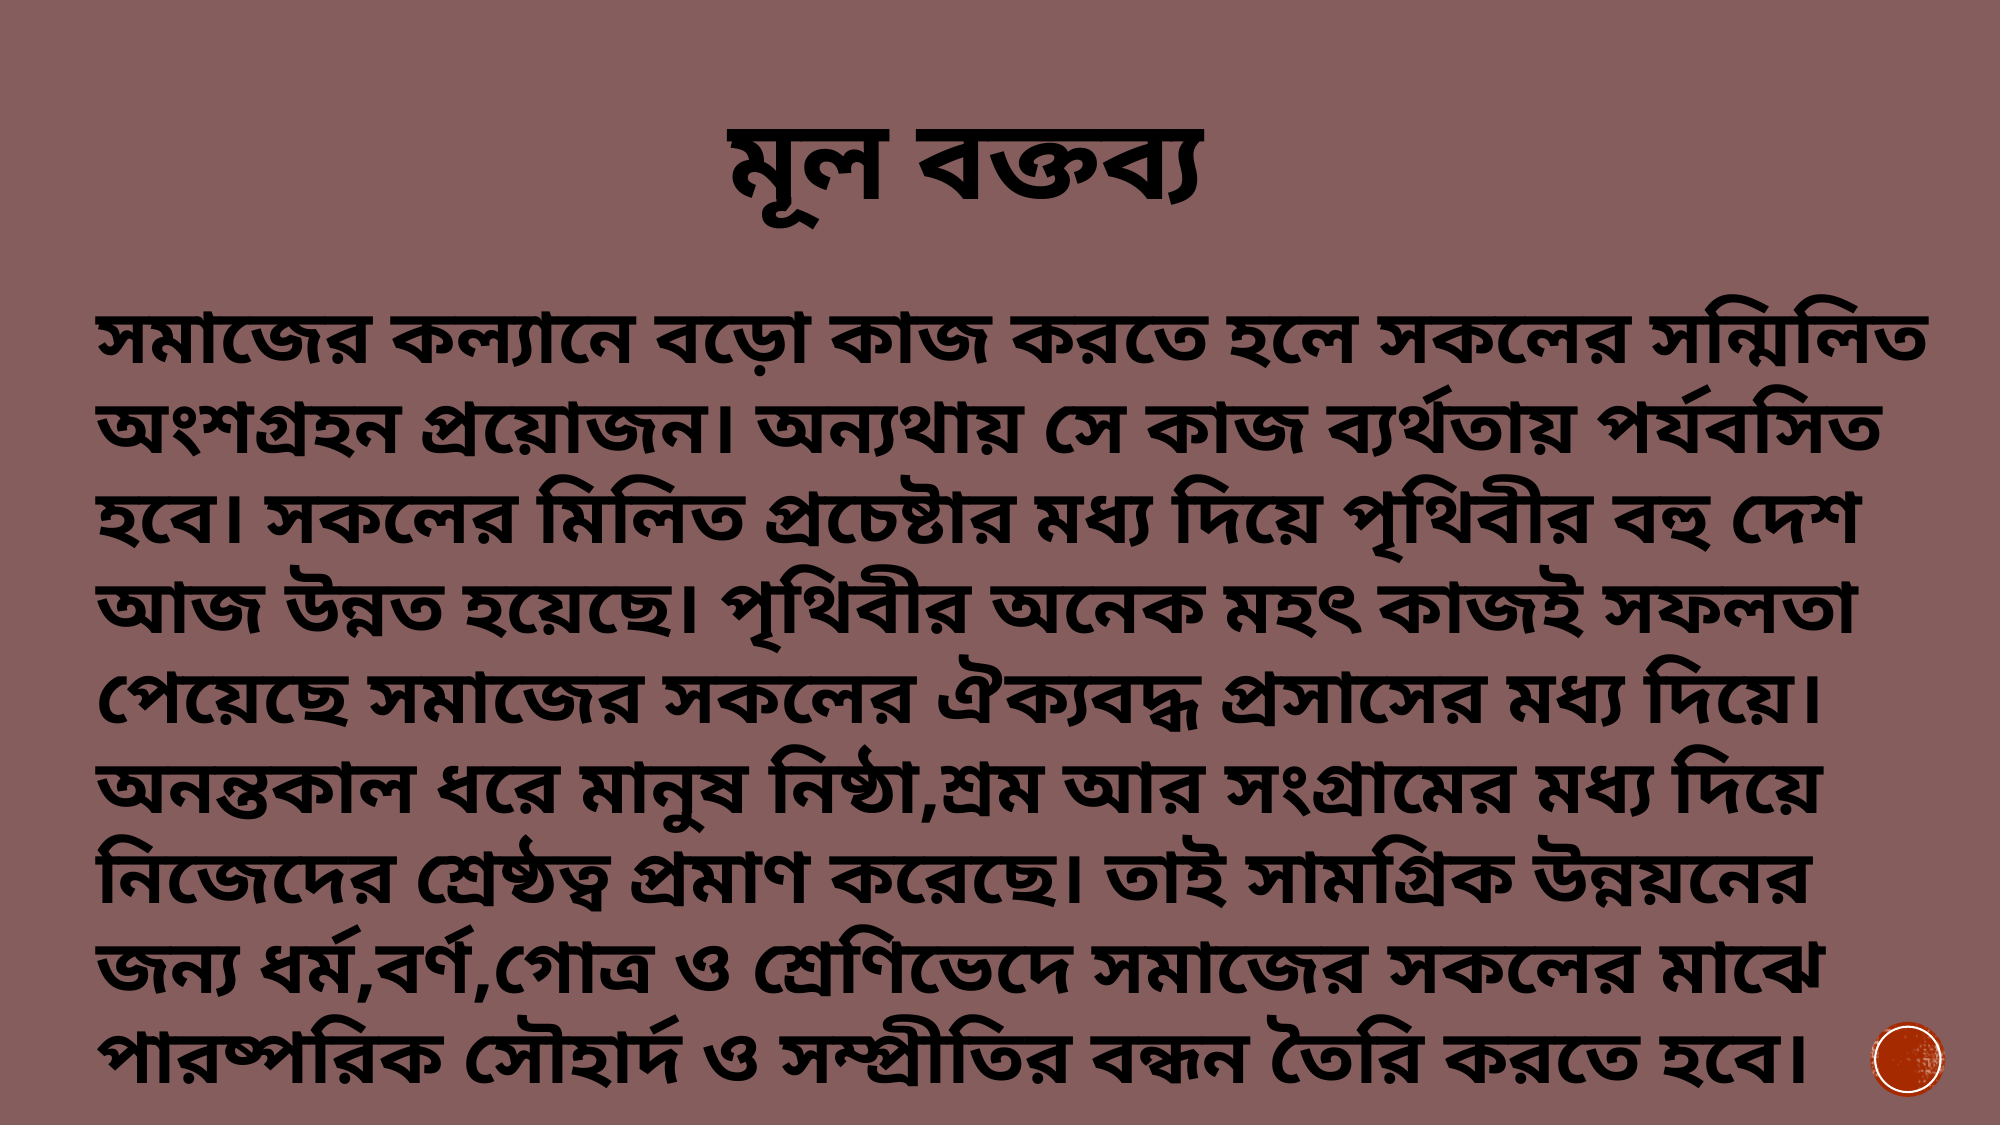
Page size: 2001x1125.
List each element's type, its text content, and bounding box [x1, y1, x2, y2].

text_box সমাজের কল্যানে বড়ো কাজ করতে হলে সকলের সন্মিলিত অংশগ্রহন প্রয়োজন। অন্যথায় সে কাজ ব্যর্থতায় পর্যবসিত হবে। সকলের মিলিত প্রচেষ্টার মধ্য দিয়ে পৃথিবীর বহু দেশ আজ উন্নত হয়েছে। পৃথিবীর অনেক মহৎ কাজই সফলতা পেয়েছে সমাজের সকলের ঐক্যবদ্ধ প্রসাসের মধ্য দিয়ে। অনন্তকাল ধরে মানুষ নিষ্ঠা,শ্রম আর সংগ্রামের মধ্য দিয়ে নিজেদের শ্রেষ্ঠত্ব প্রমাণ করেছে। তাই সামগ্রিক উন্নয়নের জন্য ধর্ম,বর্ণ,গোত্র ও শ্রেণিভেদে সমাজের সকলের মাঝে পারষ্পরিক সৌহার্দ ও সম্প্রীতির বন্ধন তৈরি করতে হবে। [81, 280, 1946, 1125]
text_box মূল বক্তব্য [532, 77, 1401, 231]
